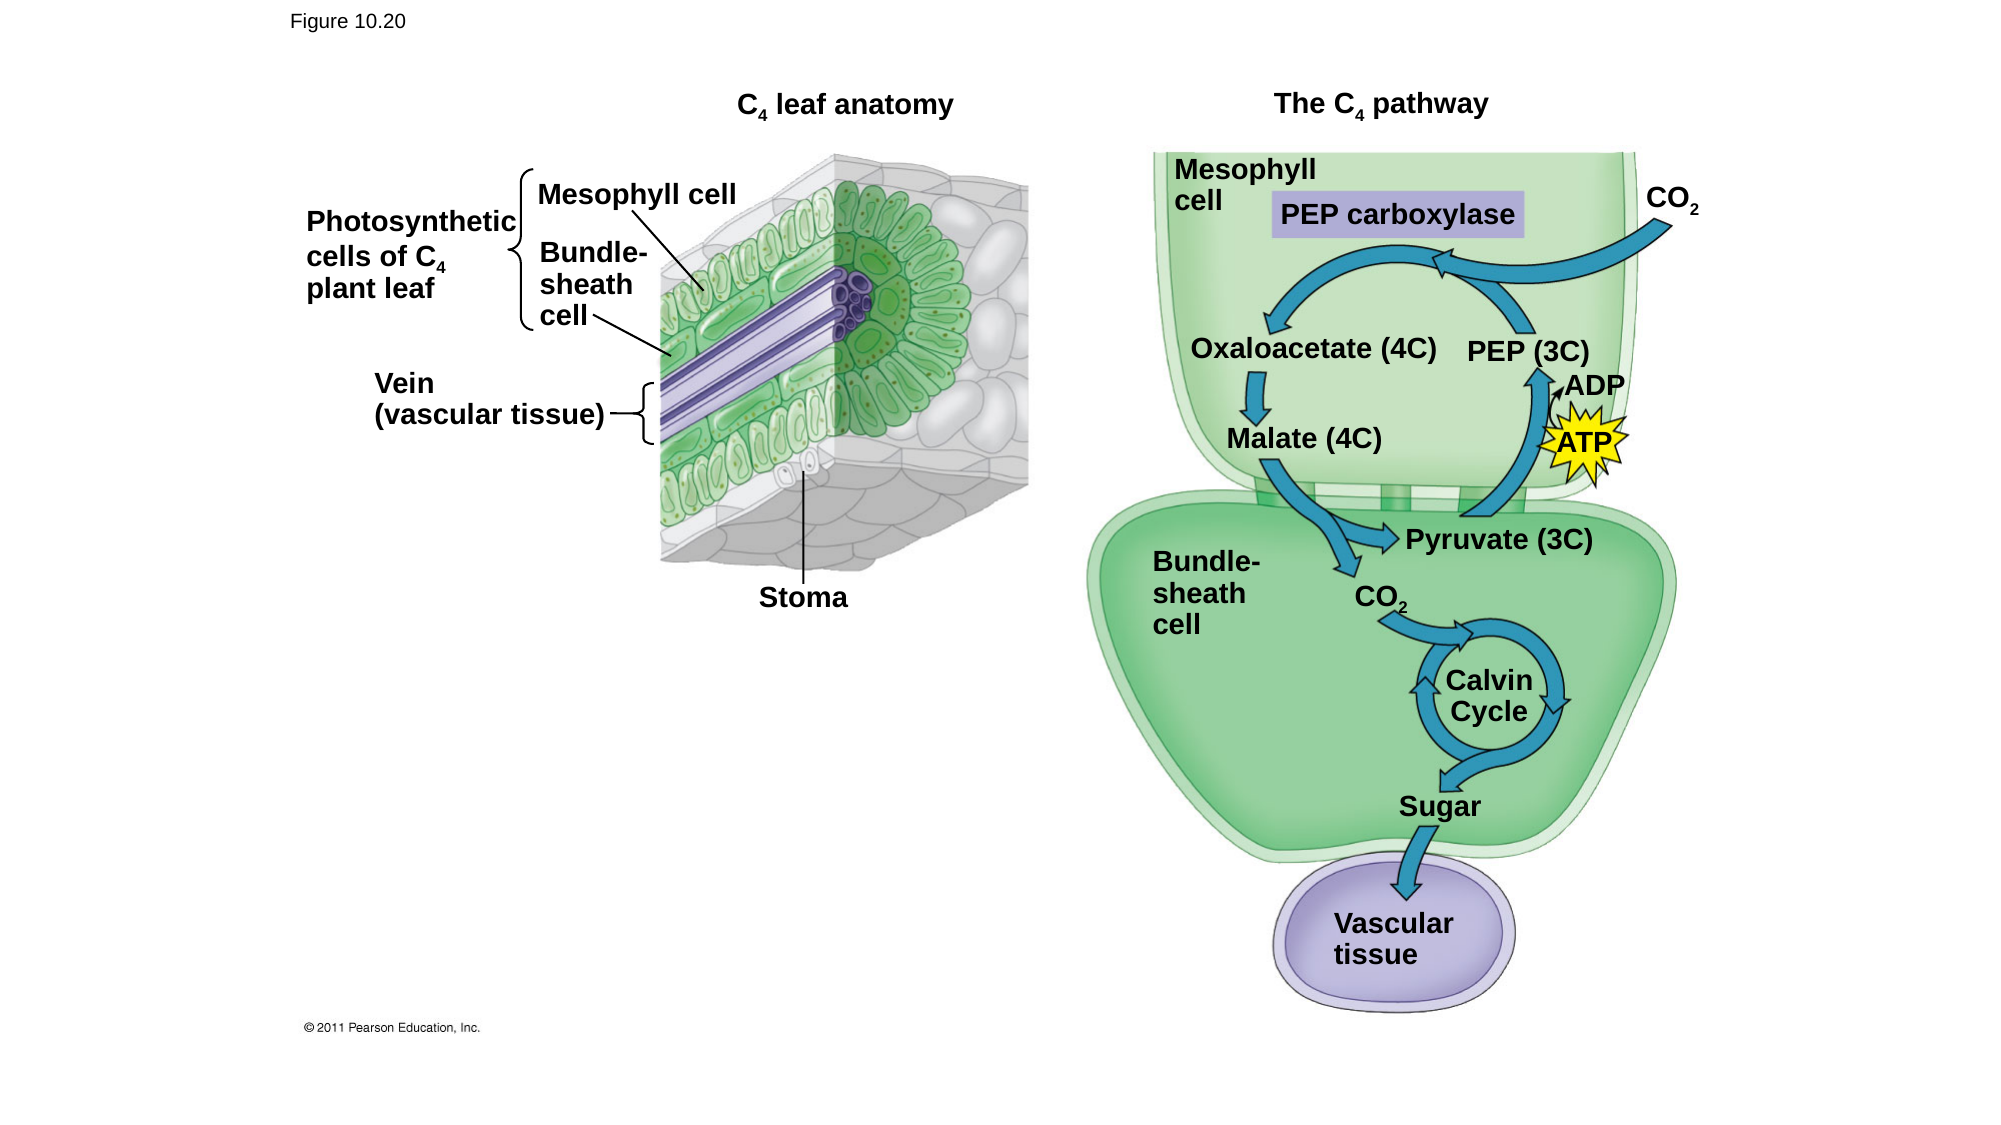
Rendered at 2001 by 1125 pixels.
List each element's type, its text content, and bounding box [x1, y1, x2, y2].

text_box CO2 [1701, 179, 1708, 218]
picture [298, 81, 1701, 1044]
title Figure 10.20 [275, 3, 575, 41]
